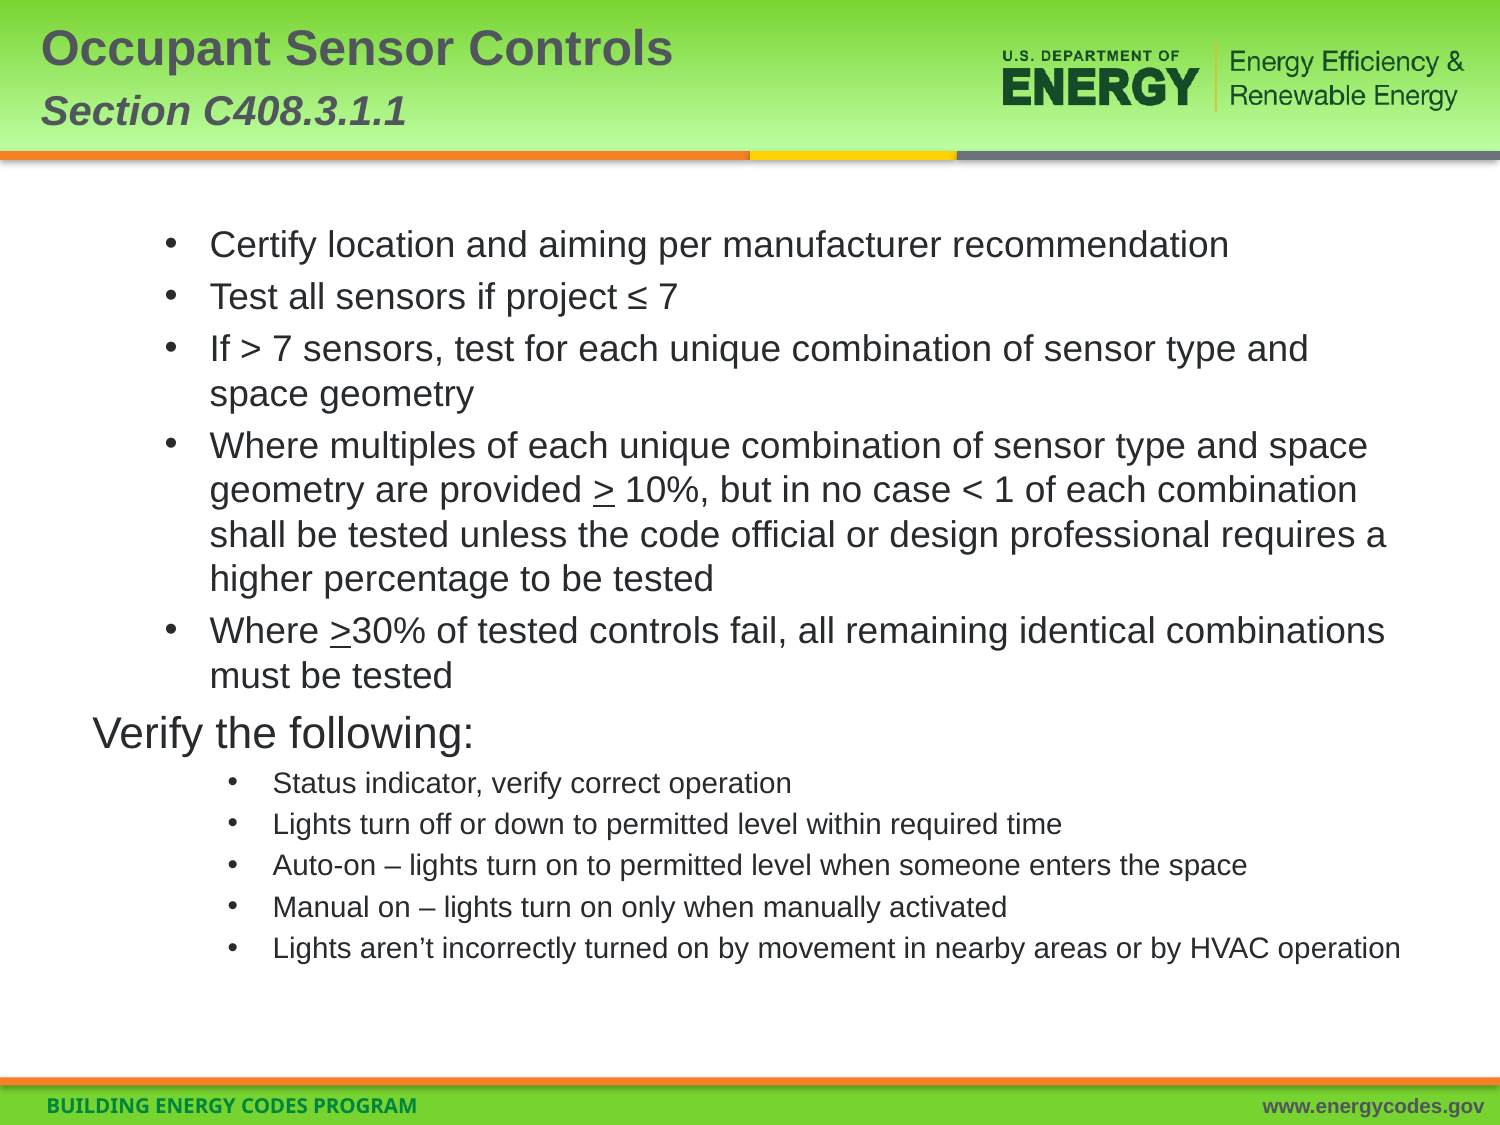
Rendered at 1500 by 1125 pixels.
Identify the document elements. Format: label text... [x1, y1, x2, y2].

picture [1003, 43, 1465, 112]
title Occupant Sensor Controls Section C408.3.1.1 [25, 0, 959, 152]
list Certify location and aiming per manufacturer recommendation Test all sensors if project ≤ 7 If > 7 sensors, test for each unique combination of sensor type and space geometry Where multiples of each unique combination of sensor type and space geometry are provided > 10%, but in no case < 1 of each combination shall be tested unless the code official or design professional requires a higher percentage to be tested Where >30% of tested controls fail, all remaining identical combinations must be tested Verify the following: Status indicator, verify correct operation Lights turn off or down to permitted level within required time Auto-on – lights turn on to permitted level when someone enters the space Manual on – lights turn on only when manually activated Lights aren’t incorrectly turned on by movement in nearby areas or by HVAC operation [68, 213, 1419, 1014]
